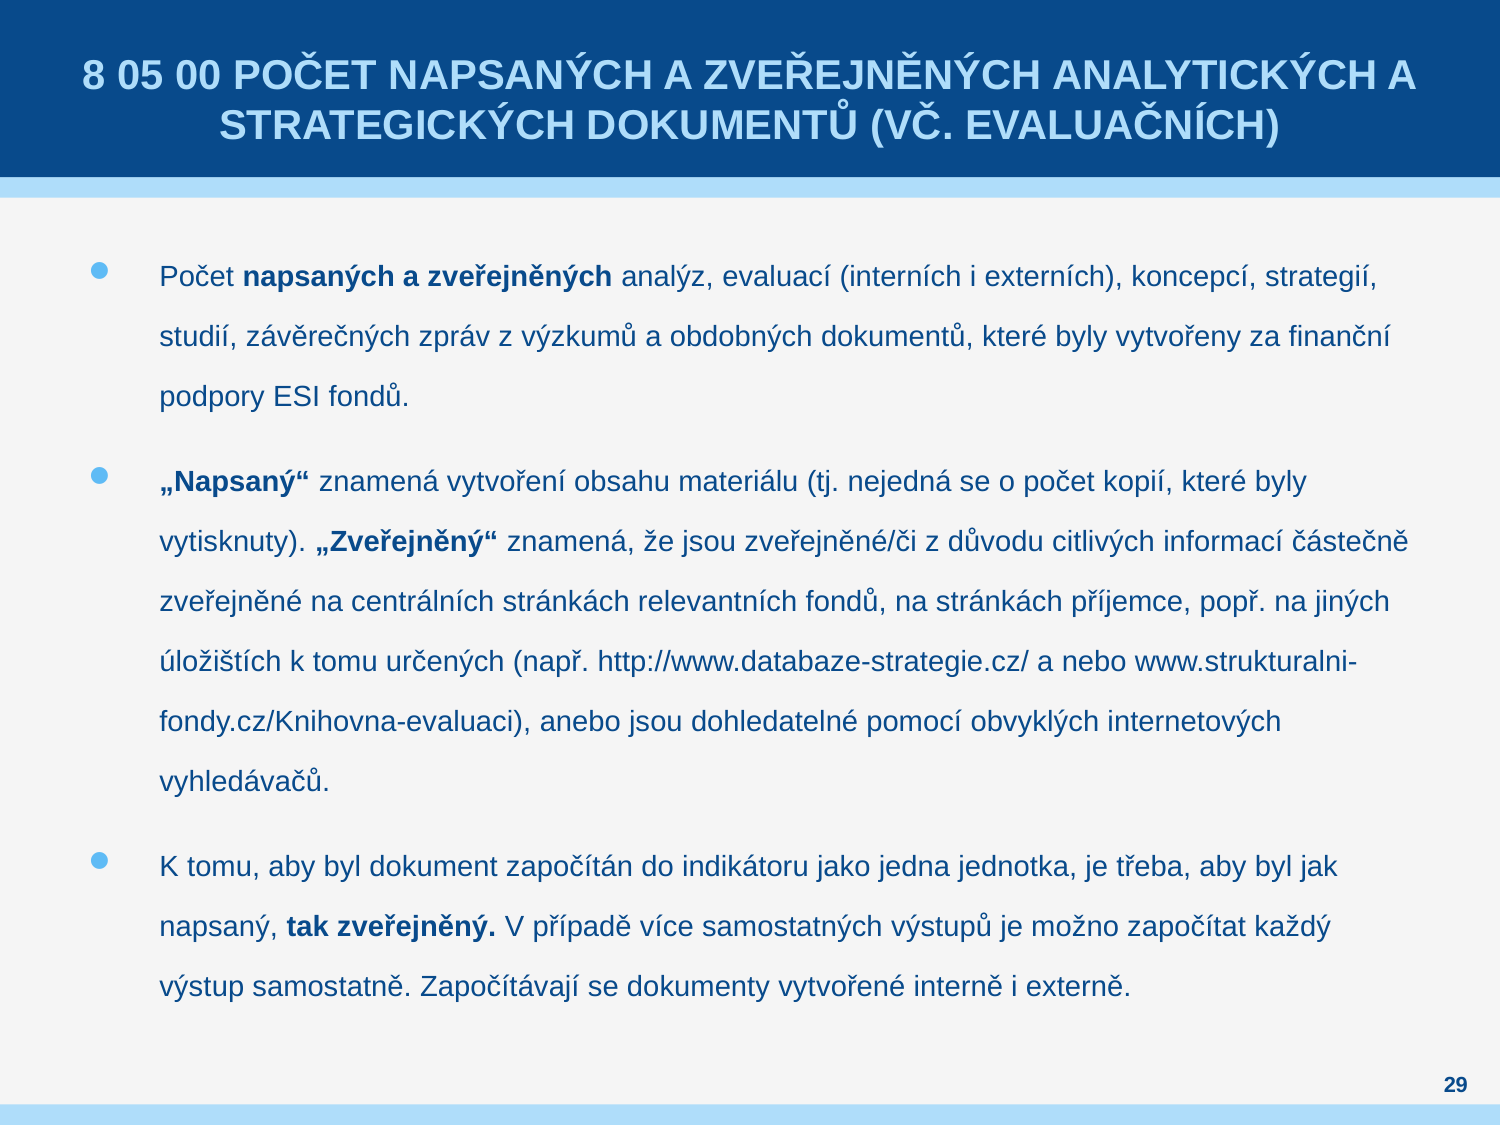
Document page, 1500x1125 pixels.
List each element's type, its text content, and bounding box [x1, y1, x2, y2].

title 8 05 00 Počet napsaných a zveřejněných analytických a strategických dokumentů (vč. evaluačních) [59, 0, 1441, 197]
slide_number 29 [1417, 1068, 1495, 1099]
list Počet napsaných a zveřejněných analýz, evaluací (interních i externích), koncepcí, strategií, studií, závěrečných zpráv z výzkumů a obdobných dokumentů, které byly vytvořeny za finanční podpory ESI fondů. „Napsaný“ znamená vytvoření obsahu materiálu (tj. nejedná se o počet kopií, které byly vytisknuty). „Zveřejněný“ znamená, že jsou zveřejněné/či z důvodu citlivých informací částečně zveřejněné na centrálních stránkách relevantních fondů, na stránkách příjemce, popř. na jiných úložištích k tomu určených (např. http://www.databaze-strategie.cz/ a nebo www.strukturalni-fondy.cz/Knihovna-evaluaci), anebo jsou dohledatelné pomocí obvyklých internetových vyhledávačů. K tomu, aby byl dokument započítán do indikátoru jako jedna jednotka, je třeba, aby byl jak napsaný, tak zveřejněný. V případě více samostatných výstupů je možno započítat každý výstup samostatně. Započítávají se dokumenty vytvořené interně i externě. [88, 231, 1412, 1004]
